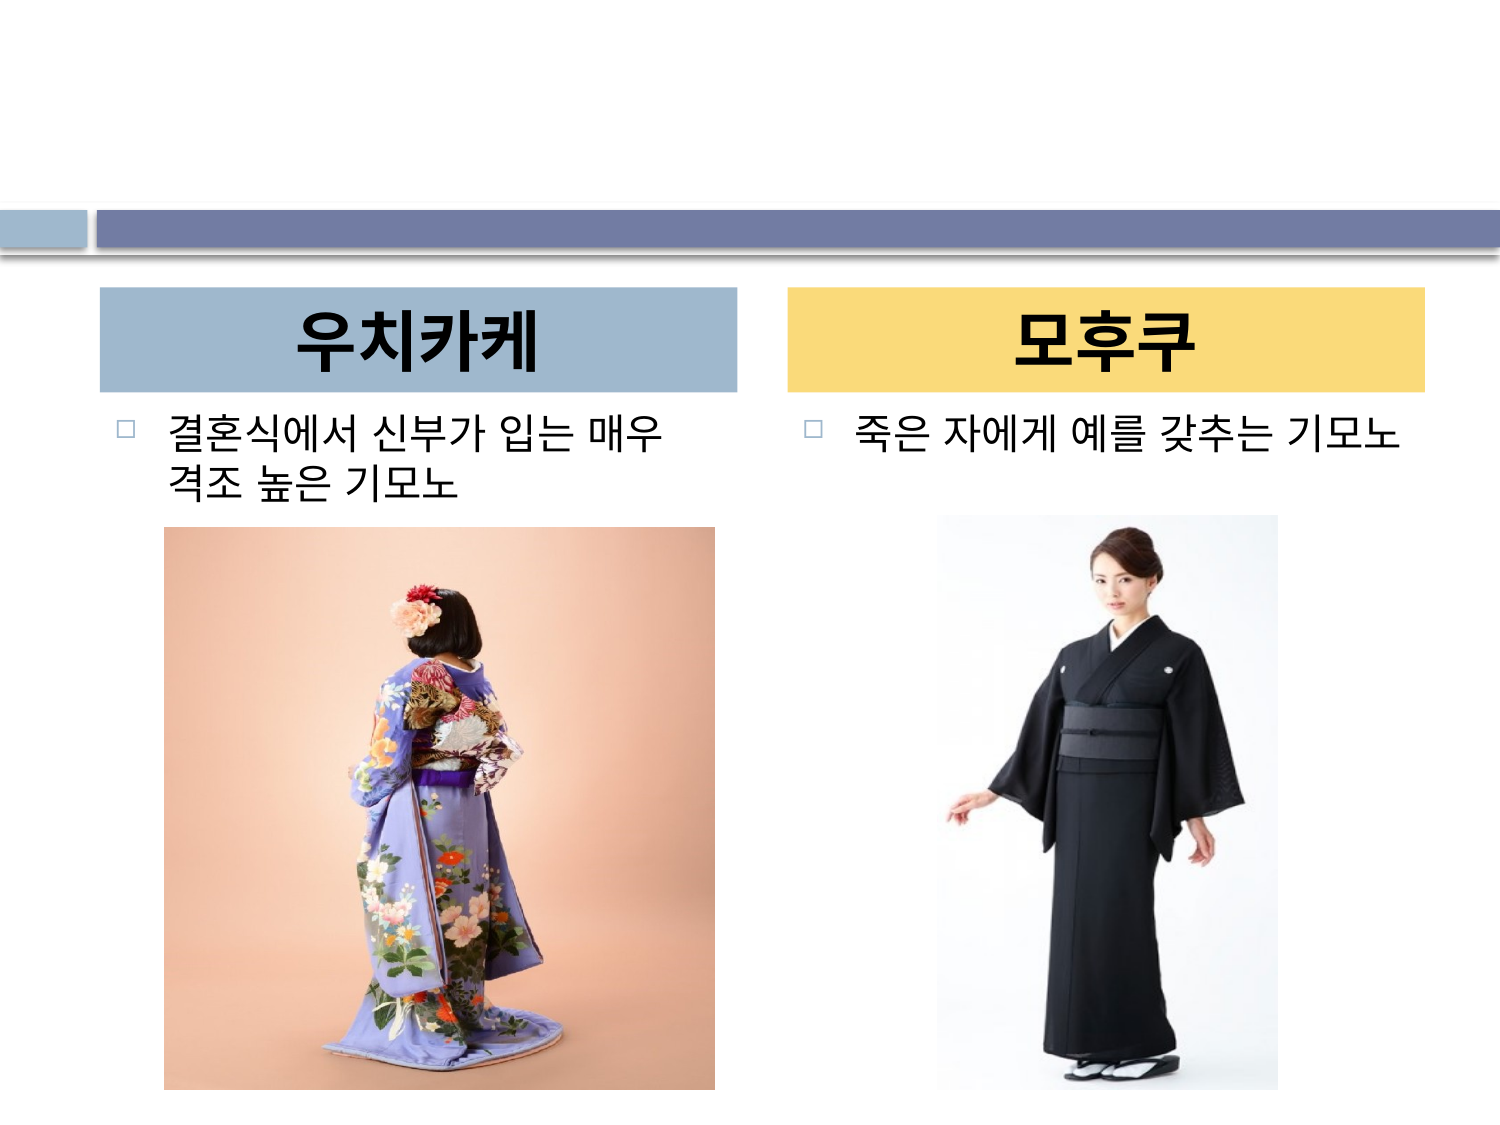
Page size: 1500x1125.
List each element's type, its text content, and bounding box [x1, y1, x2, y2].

list 모후쿠 [787, 287, 1425, 393]
list 결혼식에서 신부가 입는 매우 격조 높은 기모노 [99, 399, 738, 988]
picture [163, 527, 716, 1091]
list 죽은 자에게 예를 갖추는 기모노 [787, 399, 1425, 988]
picture [937, 515, 1278, 1091]
list 우치카케 [99, 287, 738, 393]
